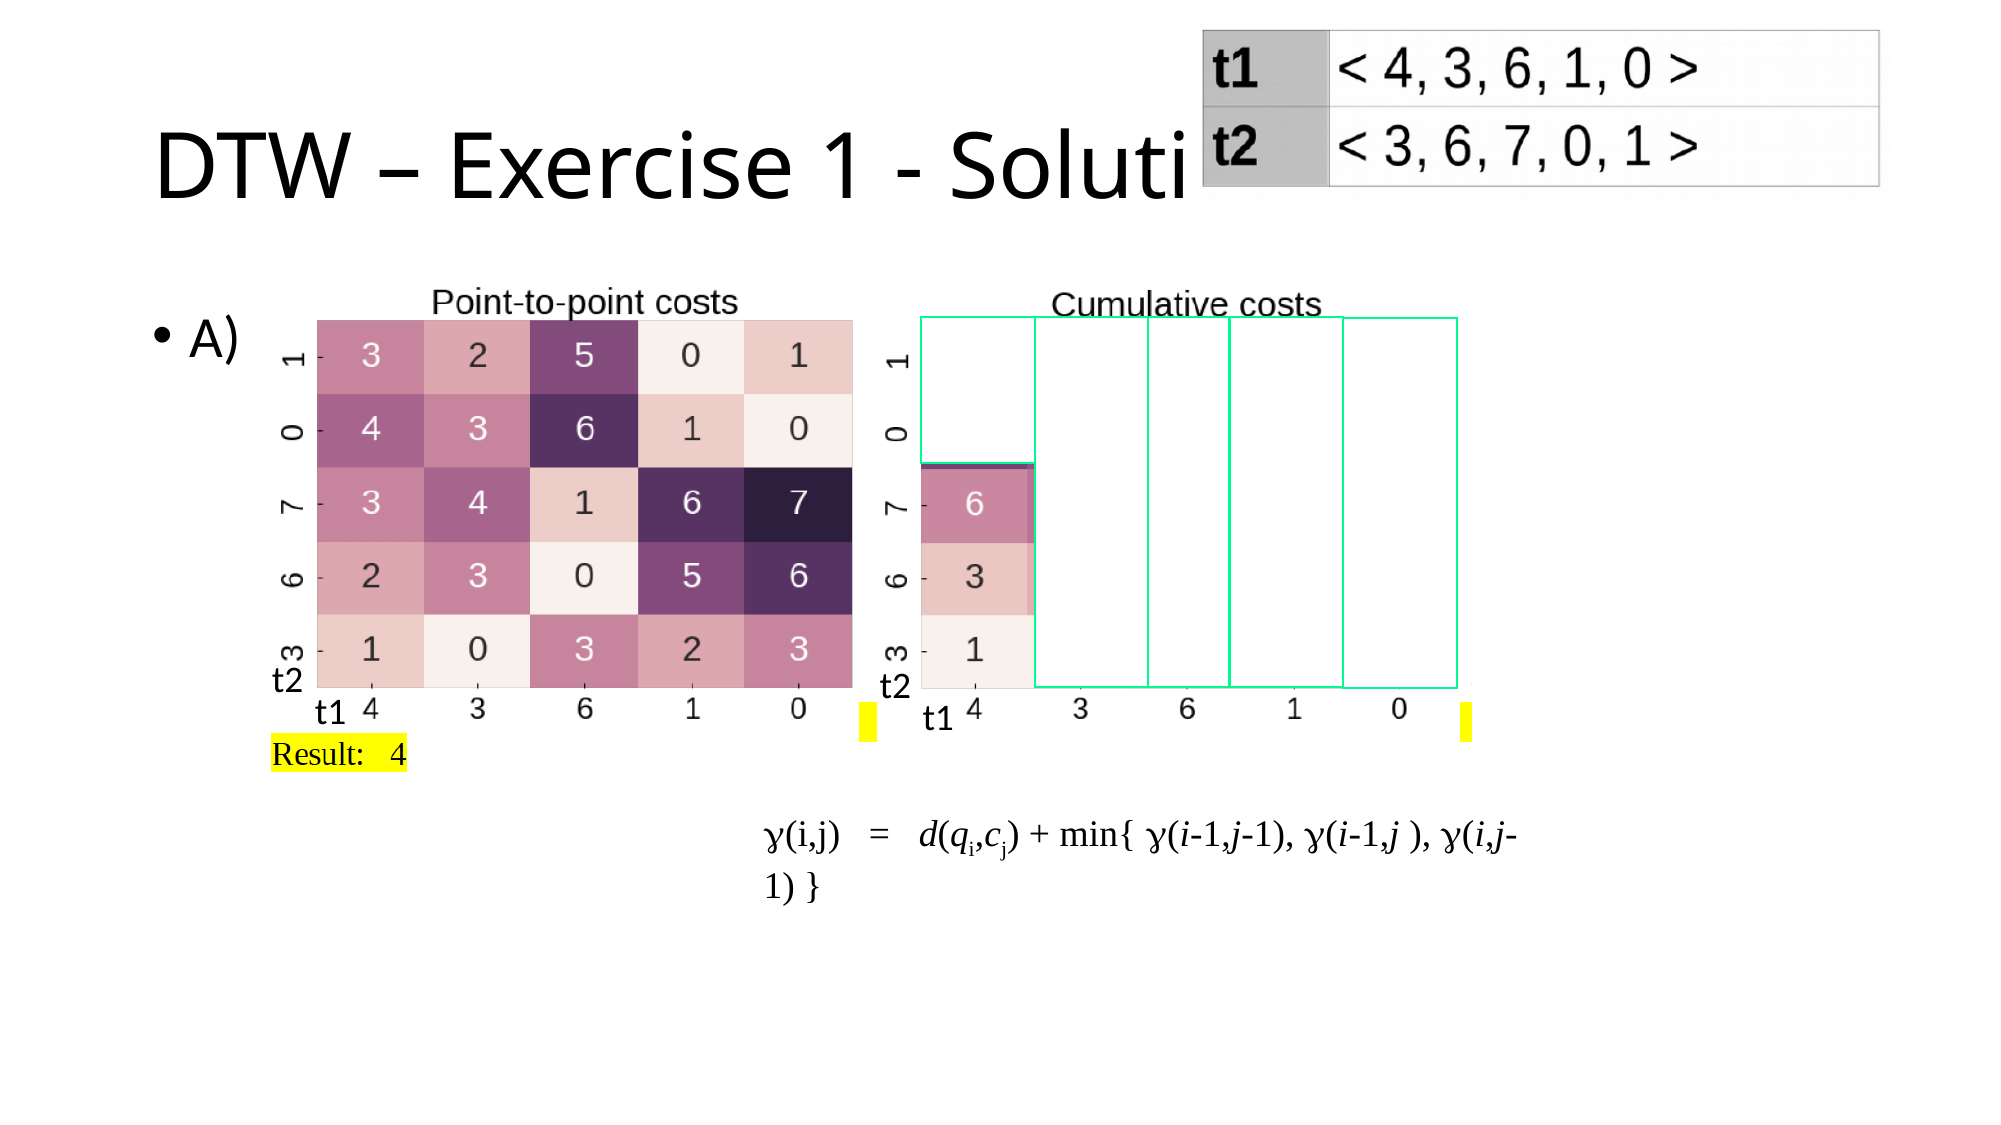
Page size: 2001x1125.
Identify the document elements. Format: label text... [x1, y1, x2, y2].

picture [1186, 11, 1916, 212]
title DTW – Exercise 1 - Solution [137, 59, 1863, 278]
picture [257, 269, 1916, 800]
list A) [137, 299, 257, 446]
text_box (i,j) = d(qi,cj) + min{ (i-1,j-1), (i-1,j ), (i,j-1) } [748, 801, 1579, 914]
